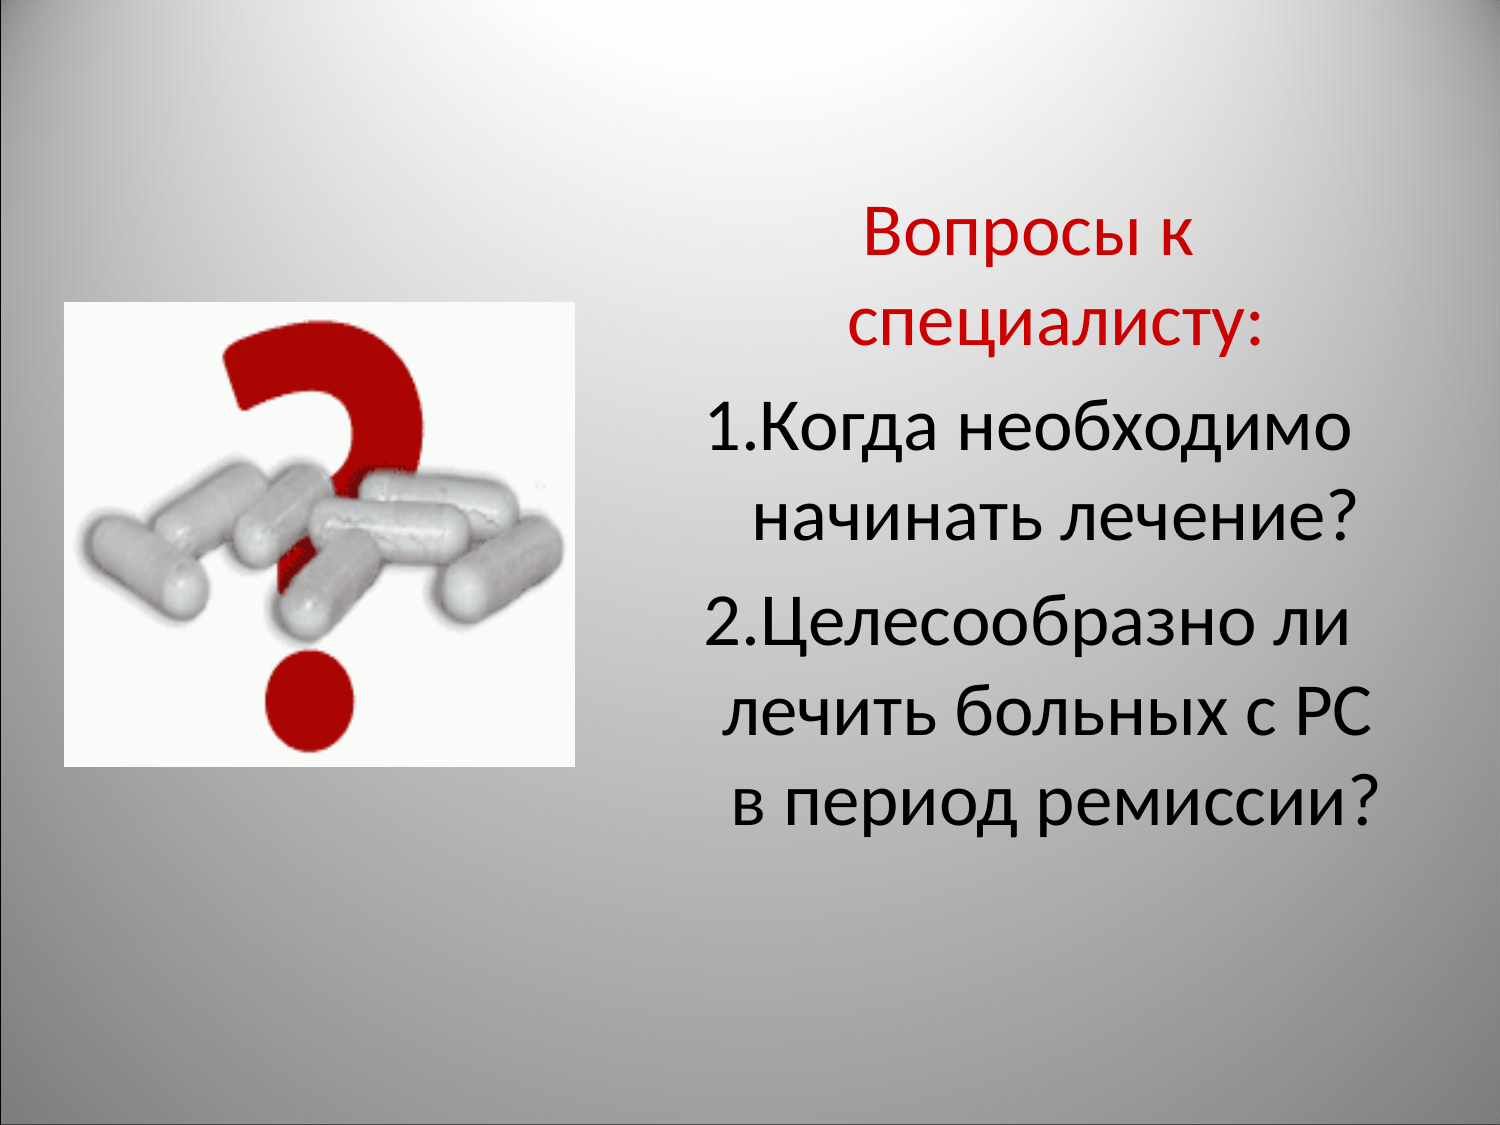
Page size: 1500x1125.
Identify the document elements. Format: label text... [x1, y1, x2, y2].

picture [0, 0, 1500, 1125]
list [64, 302, 575, 767]
list Вопросы к специалисту: 1.Когда необходимо начинать лечение? 2.Целесообразно ли лечить больных с РС в период ремиссии? [631, 172, 1426, 1006]
